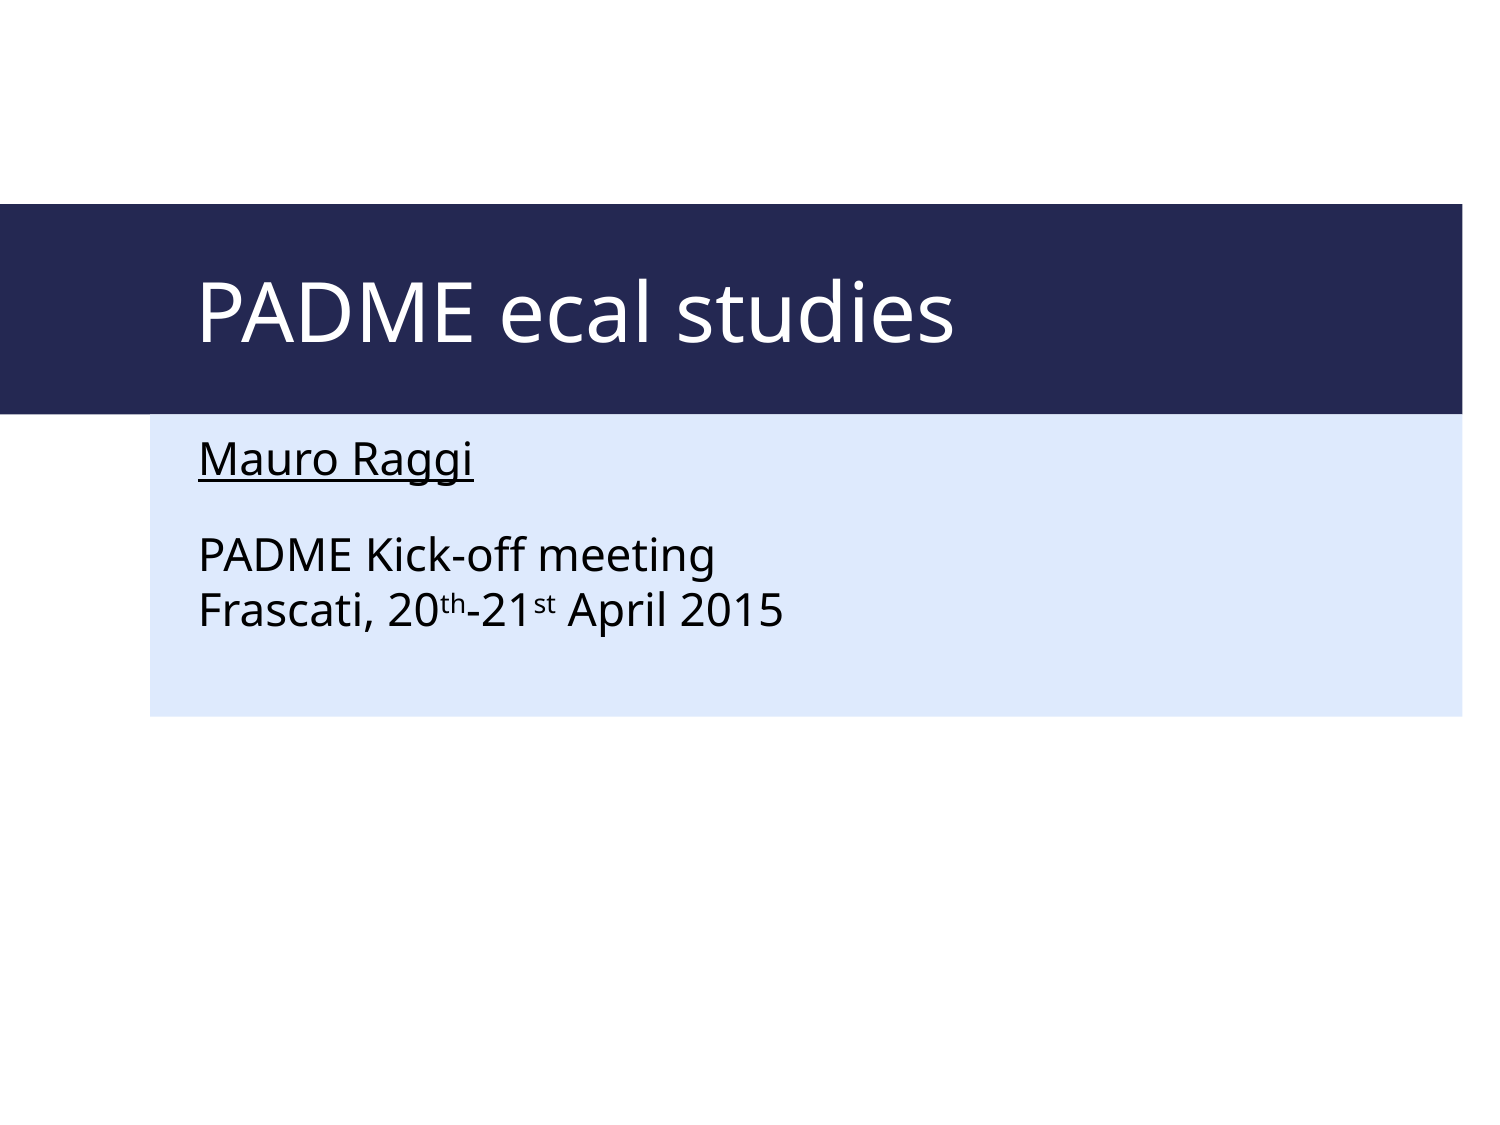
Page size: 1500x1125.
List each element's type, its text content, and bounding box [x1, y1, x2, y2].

subtitle Mauro Raggi PADME Kick-off meeting Frascati, 20th-21st April 2015 [150, 414, 1463, 717]
title PADME ecal studies [0, 204, 1463, 415]
